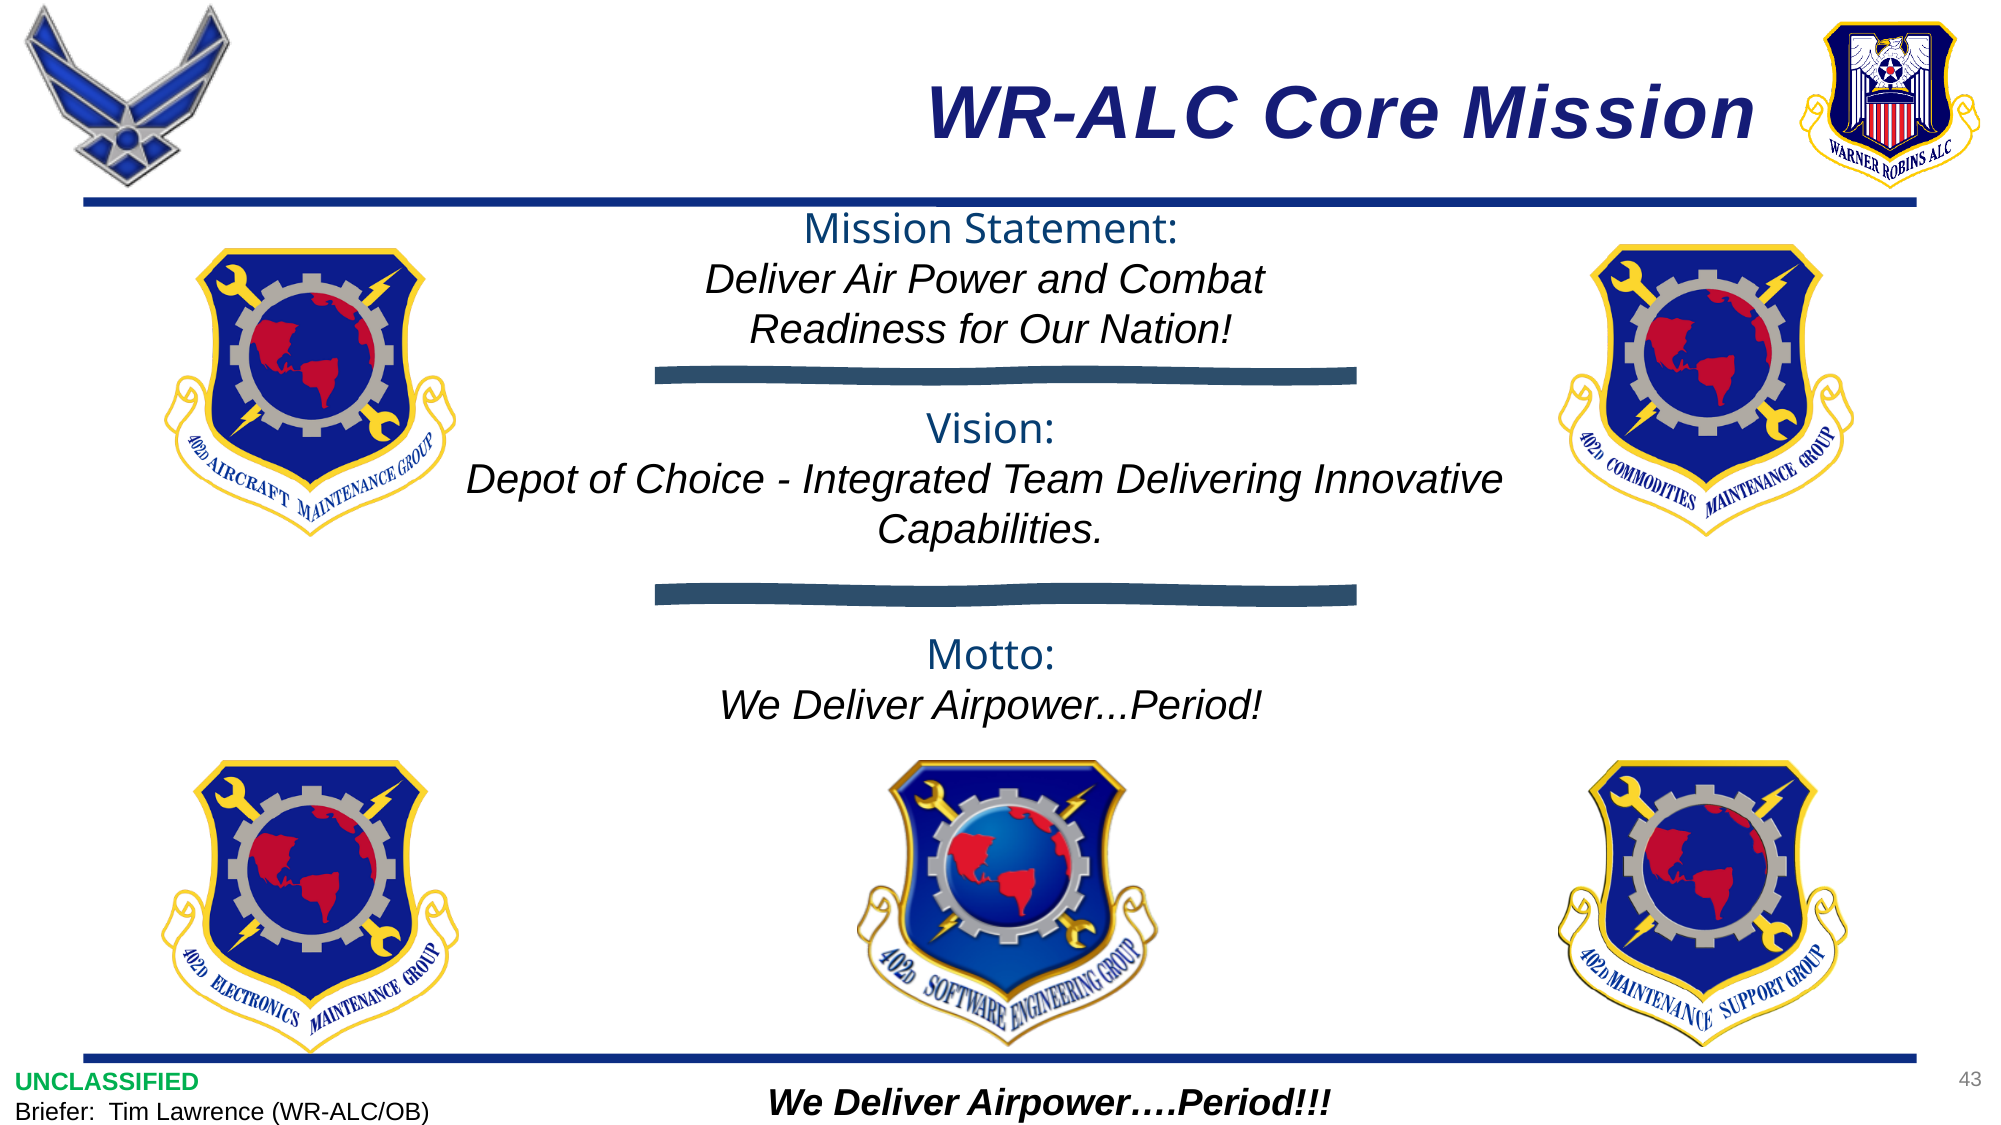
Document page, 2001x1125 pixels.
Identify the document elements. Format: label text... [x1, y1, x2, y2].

text_box UNCLASSIFIED Briefer: Tim Lawrence (WR-ALC/OB) [0, 1058, 456, 1125]
picture [161, 760, 459, 1054]
picture [1799, 21, 1981, 189]
picture [1558, 760, 1849, 1047]
text_box Mission Statement: Deliver Air Power and Combat Readiness for Our Nation! Vision: Depot of Choice - Integrated Team Delivering Innovative Capabilities. Motto: We Deliver Airpower...Period! [352, 195, 1630, 1123]
picture [163, 247, 457, 537]
text_box [654, 582, 1357, 607]
picture [857, 760, 1163, 1054]
picture [19, 1, 241, 196]
text_box [654, 365, 1357, 386]
title WR-ALC Core Mission [495, 10, 1781, 200]
picture [1558, 244, 1855, 537]
text_box 43 [1944, 1058, 2000, 1099]
